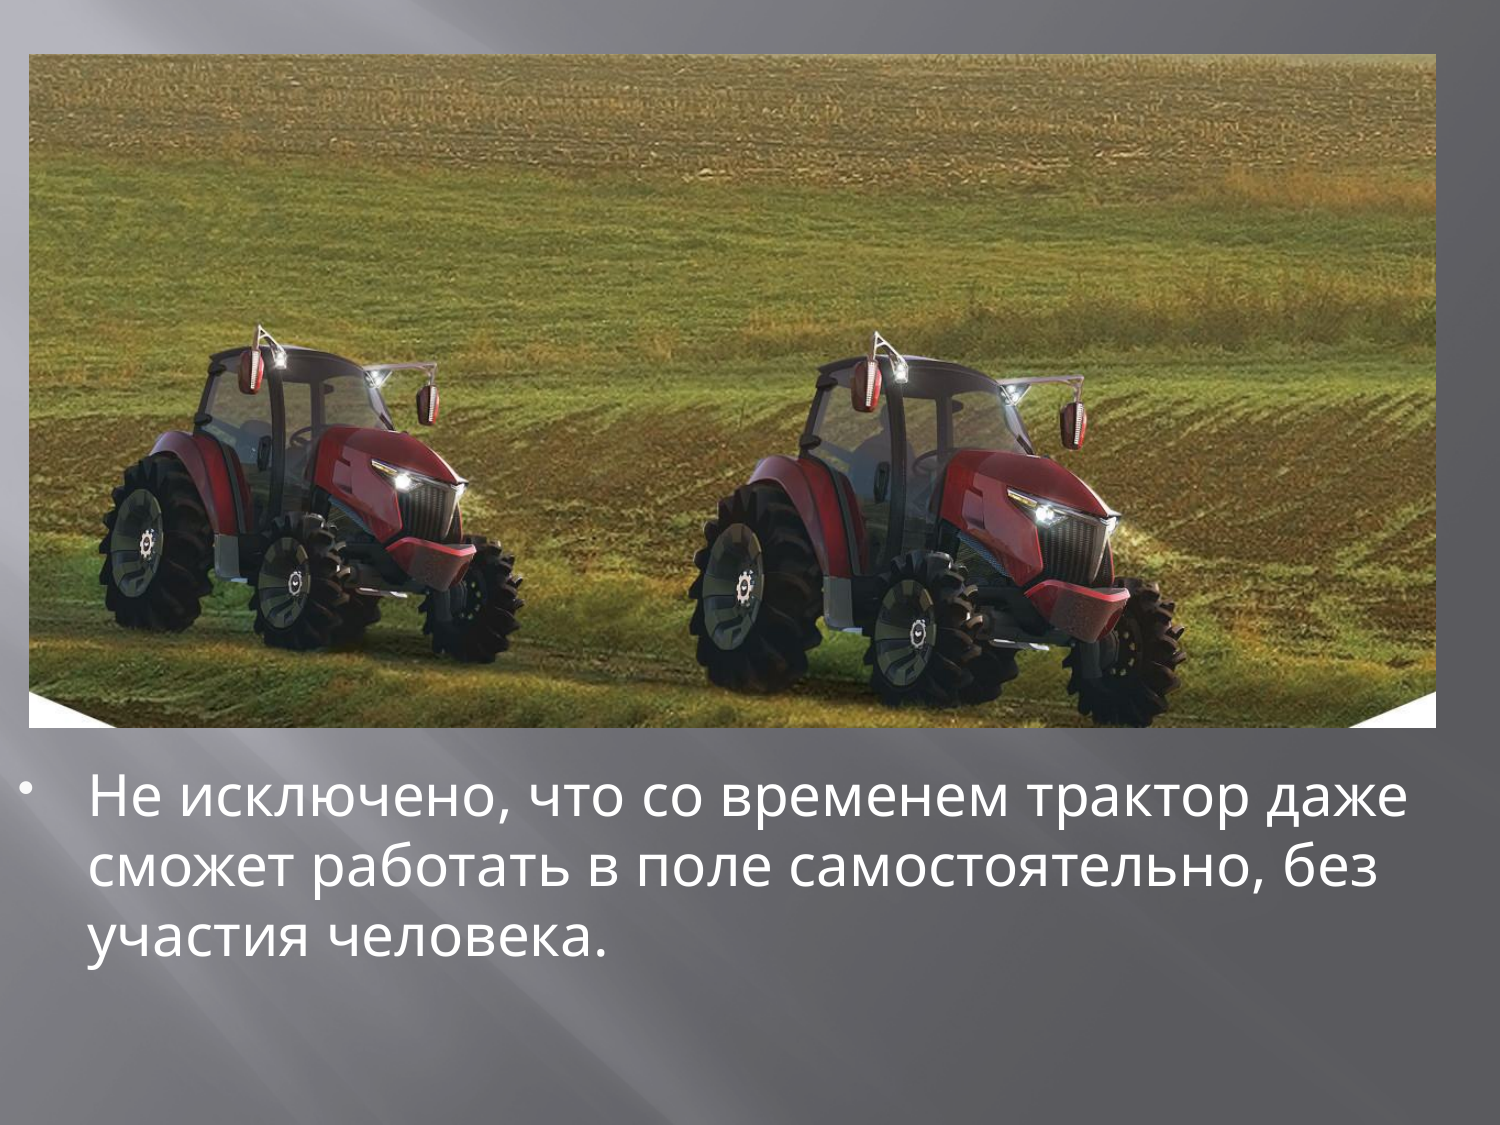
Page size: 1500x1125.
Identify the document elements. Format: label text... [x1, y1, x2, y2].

picture [29, 54, 1436, 728]
list Не исключено, что со временем трактор даже сможет работать в поле самостоятельно, без участия человека. [0, 750, 1500, 1125]
